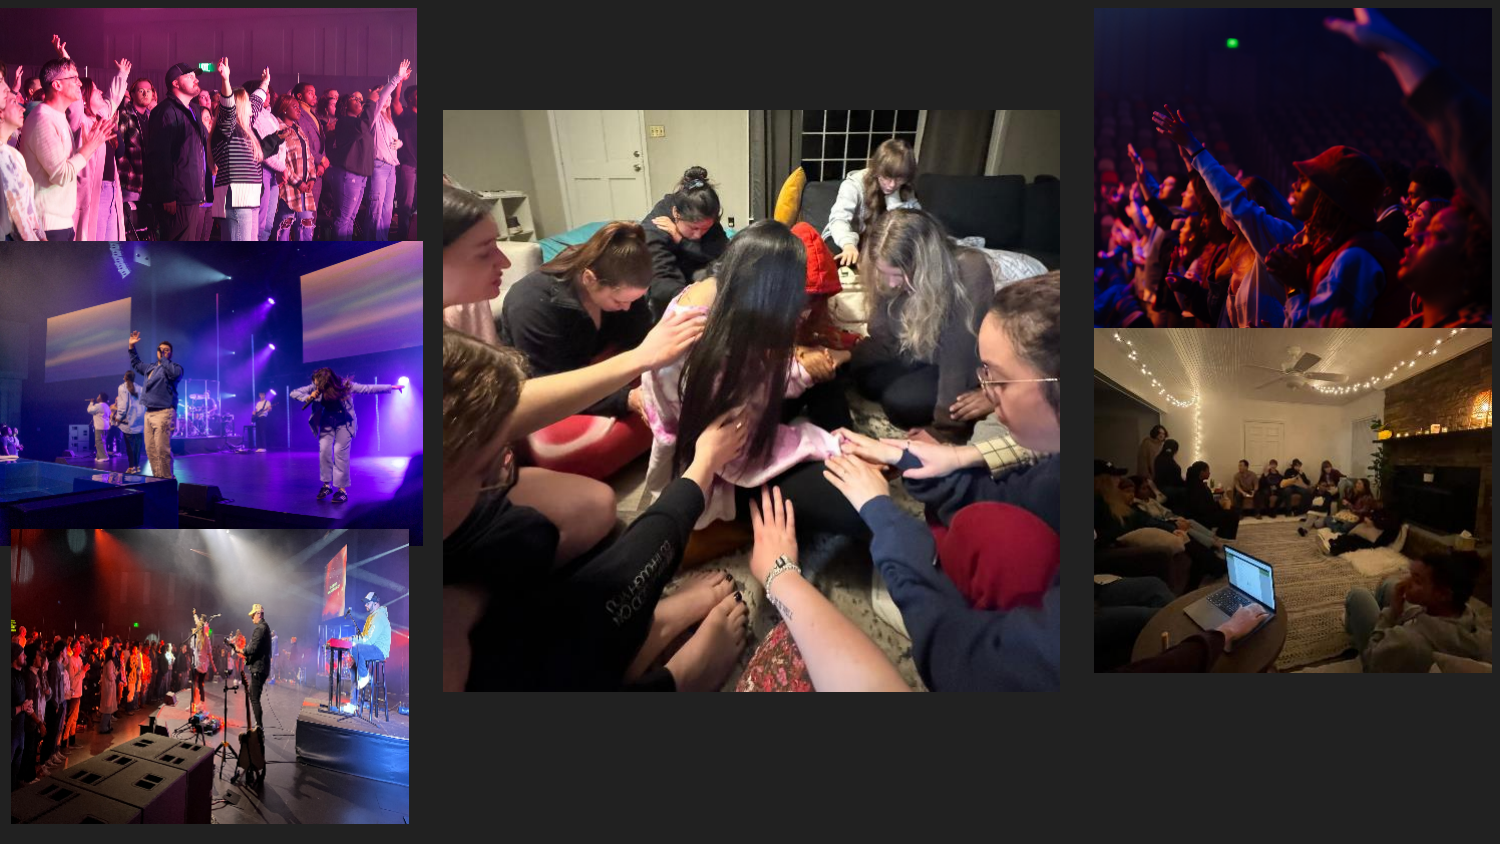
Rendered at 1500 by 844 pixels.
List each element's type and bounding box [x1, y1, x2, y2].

picture [0, 8, 423, 824]
picture [443, 110, 1060, 692]
picture [1094, 8, 1493, 673]
